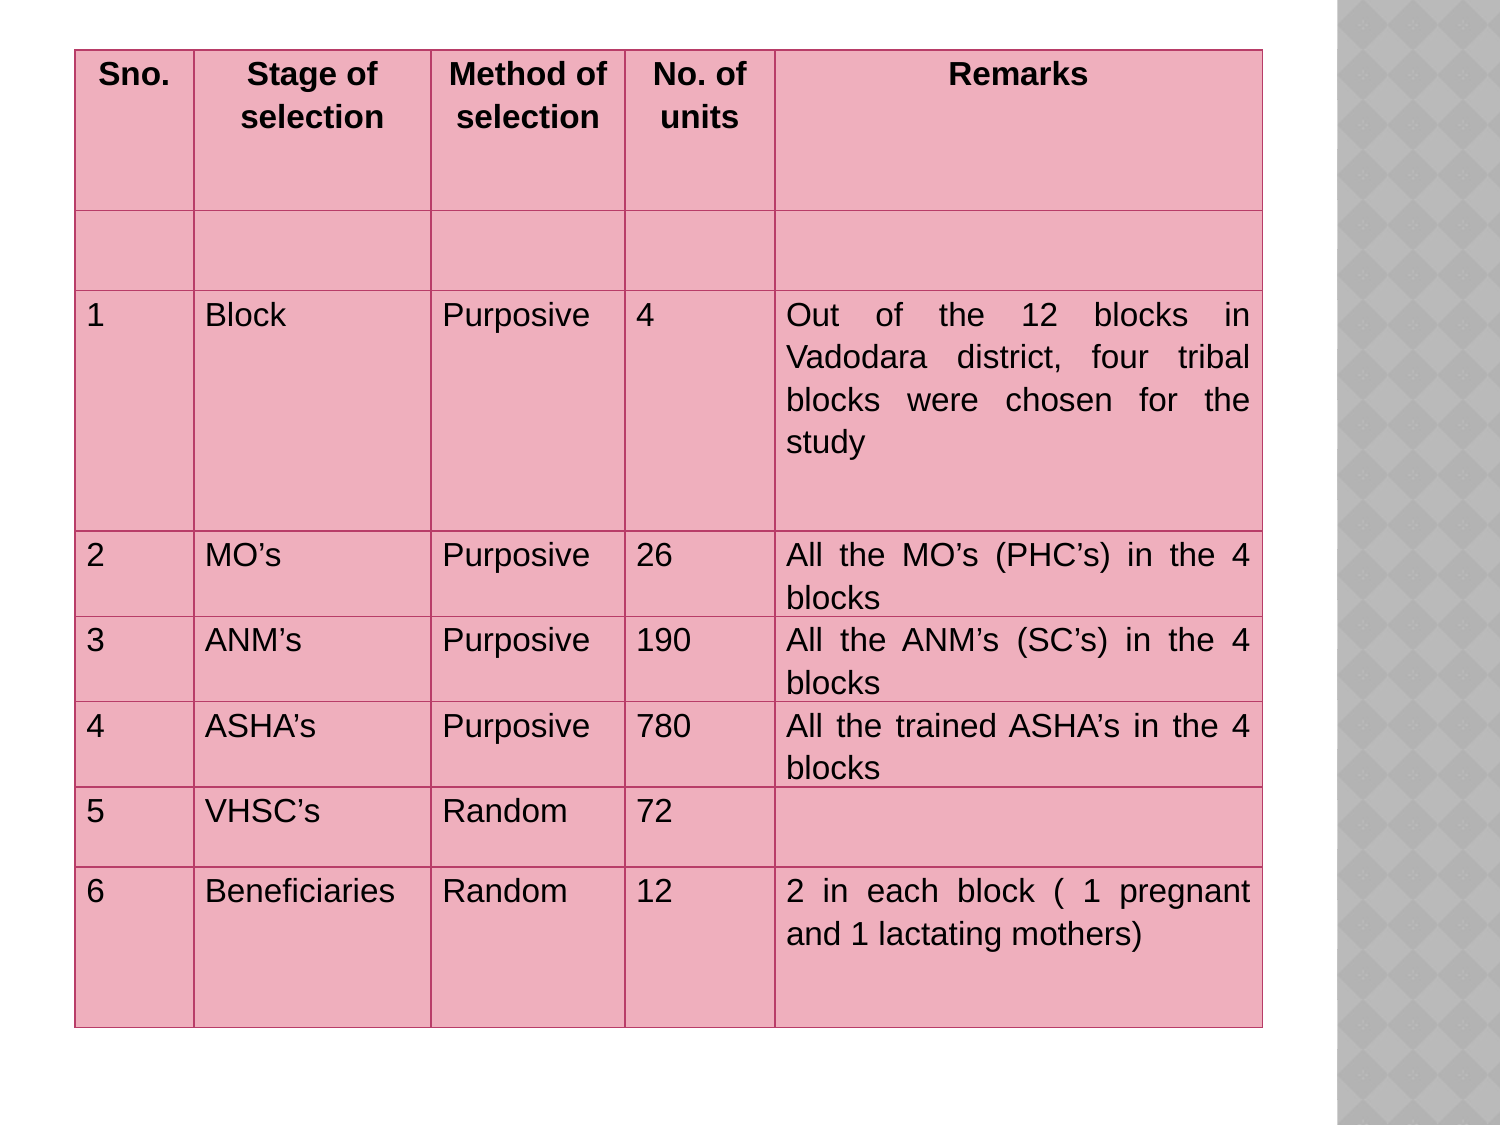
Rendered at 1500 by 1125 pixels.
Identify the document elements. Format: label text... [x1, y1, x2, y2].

table_cell [776, 788, 1262, 866]
table_cell Purposive [432, 532, 624, 616]
table_cell [432, 211, 624, 290]
table_cell 12 [626, 868, 774, 1027]
table_cell 3 [76, 617, 193, 701]
table_cell 26 [626, 532, 774, 616]
table_cell 2 in each block ( 1 pregnant and 1 lactating mothers) [776, 868, 1262, 1027]
table_cell [626, 211, 774, 290]
table_header No. of units [626, 51, 774, 210]
table_cell Purposive [432, 702, 624, 786]
table_cell 72 [626, 788, 774, 866]
table_header Stage of selection [195, 51, 430, 210]
table_cell Out of the 12 blocks in Vadodara district, four tribal blocks were chosen for the study [776, 291, 1262, 530]
table_cell ANM’s [195, 617, 430, 701]
table_cell Random [432, 868, 624, 1027]
table_cell 4 [76, 702, 193, 786]
table_cell [195, 211, 430, 290]
table_cell All the trained ASHA’s in the 4 blocks [776, 702, 1262, 786]
table_cell All the MO’s (PHC’s) in the 4 blocks [776, 532, 1262, 616]
table_cell 780 [626, 702, 774, 786]
table_cell ASHA’s [195, 702, 430, 786]
table_cell All the ANM’s (SC’s) in the 4 blocks [776, 617, 1262, 701]
table_cell 5 [76, 788, 193, 866]
table_cell 190 [626, 617, 774, 701]
table_header Method of selection [432, 51, 624, 210]
table_cell [776, 211, 1262, 290]
table_cell 1 [76, 291, 193, 530]
table_cell Block [195, 291, 430, 530]
table_cell 6 [76, 868, 193, 1027]
table_header Remarks [776, 51, 1262, 210]
table_cell Purposive [432, 617, 624, 701]
table_cell Beneficiaries [195, 868, 430, 1027]
table_cell 4 [626, 291, 774, 530]
table_cell [76, 211, 193, 290]
table_cell MO’s [195, 532, 430, 616]
table_cell 2 [76, 532, 193, 616]
table_cell Random [432, 788, 624, 866]
table_cell VHSC’s [195, 788, 430, 866]
table_cell Purposive [432, 291, 624, 530]
table_header Sno. [76, 51, 193, 210]
